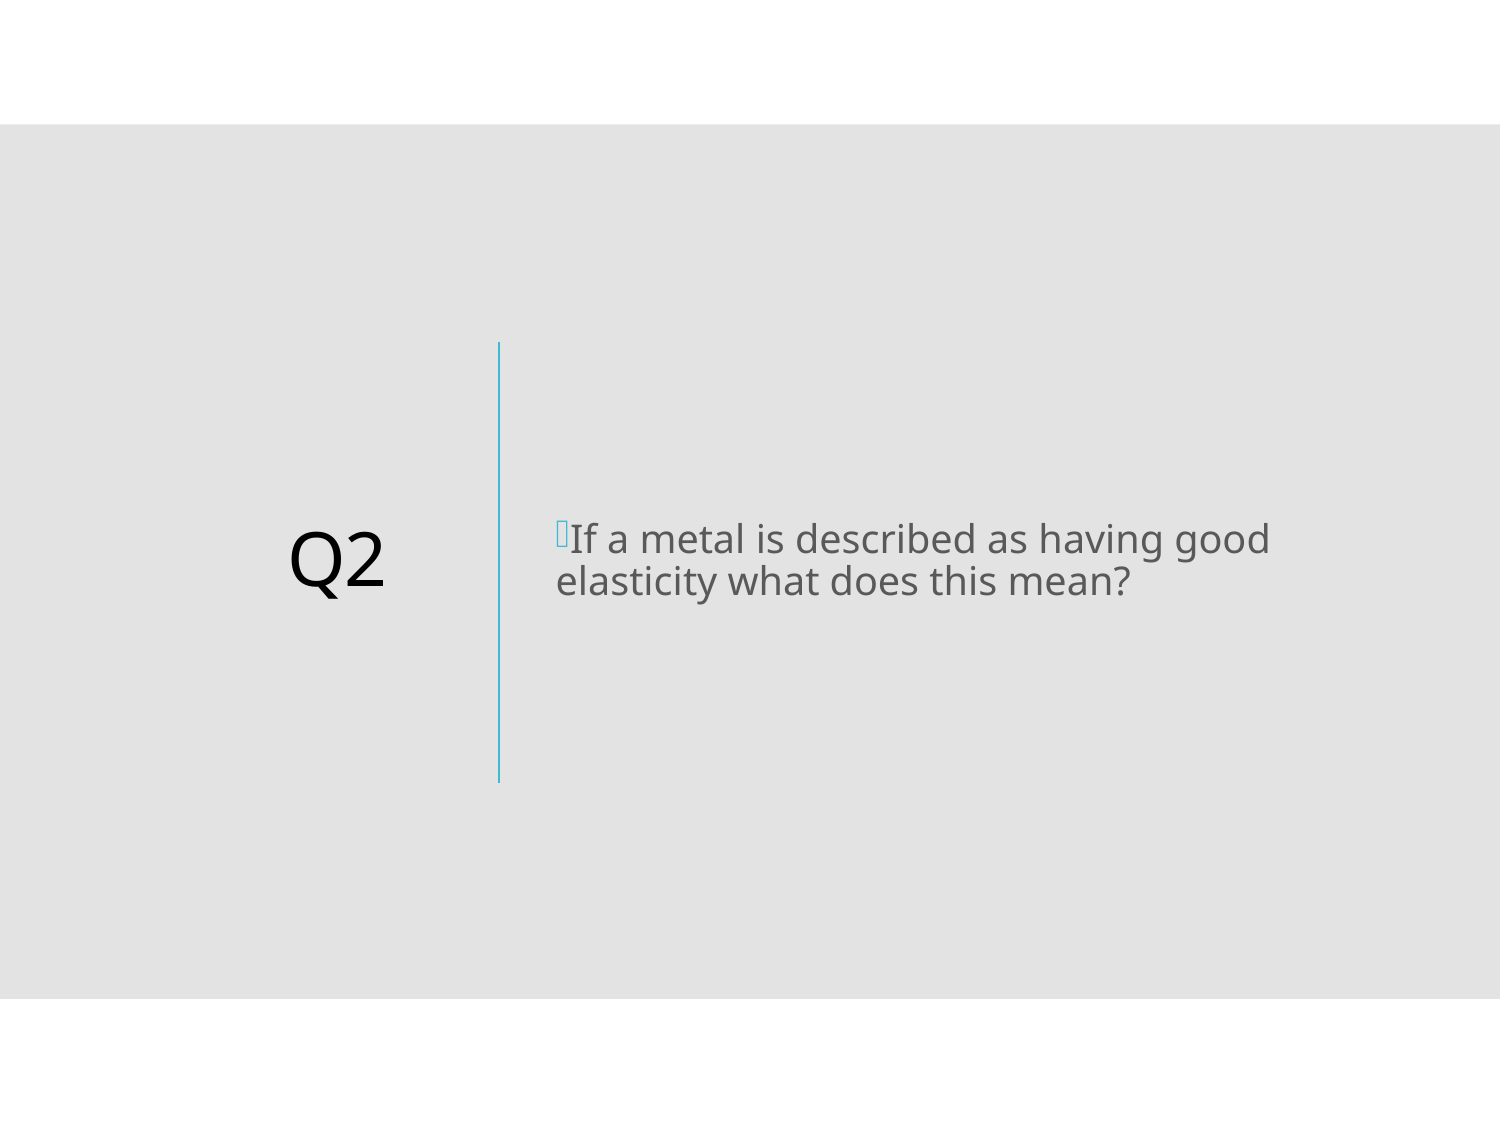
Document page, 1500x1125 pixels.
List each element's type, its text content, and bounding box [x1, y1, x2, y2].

list If a metal is described as having good elasticity what does this mean? [540, 141, 1297, 982]
text_box Q2 [60, 276, 403, 849]
text_box [0, 124, 1500, 1000]
text_box [0, 0, 1500, 124]
text_box [0, 1000, 1500, 1125]
